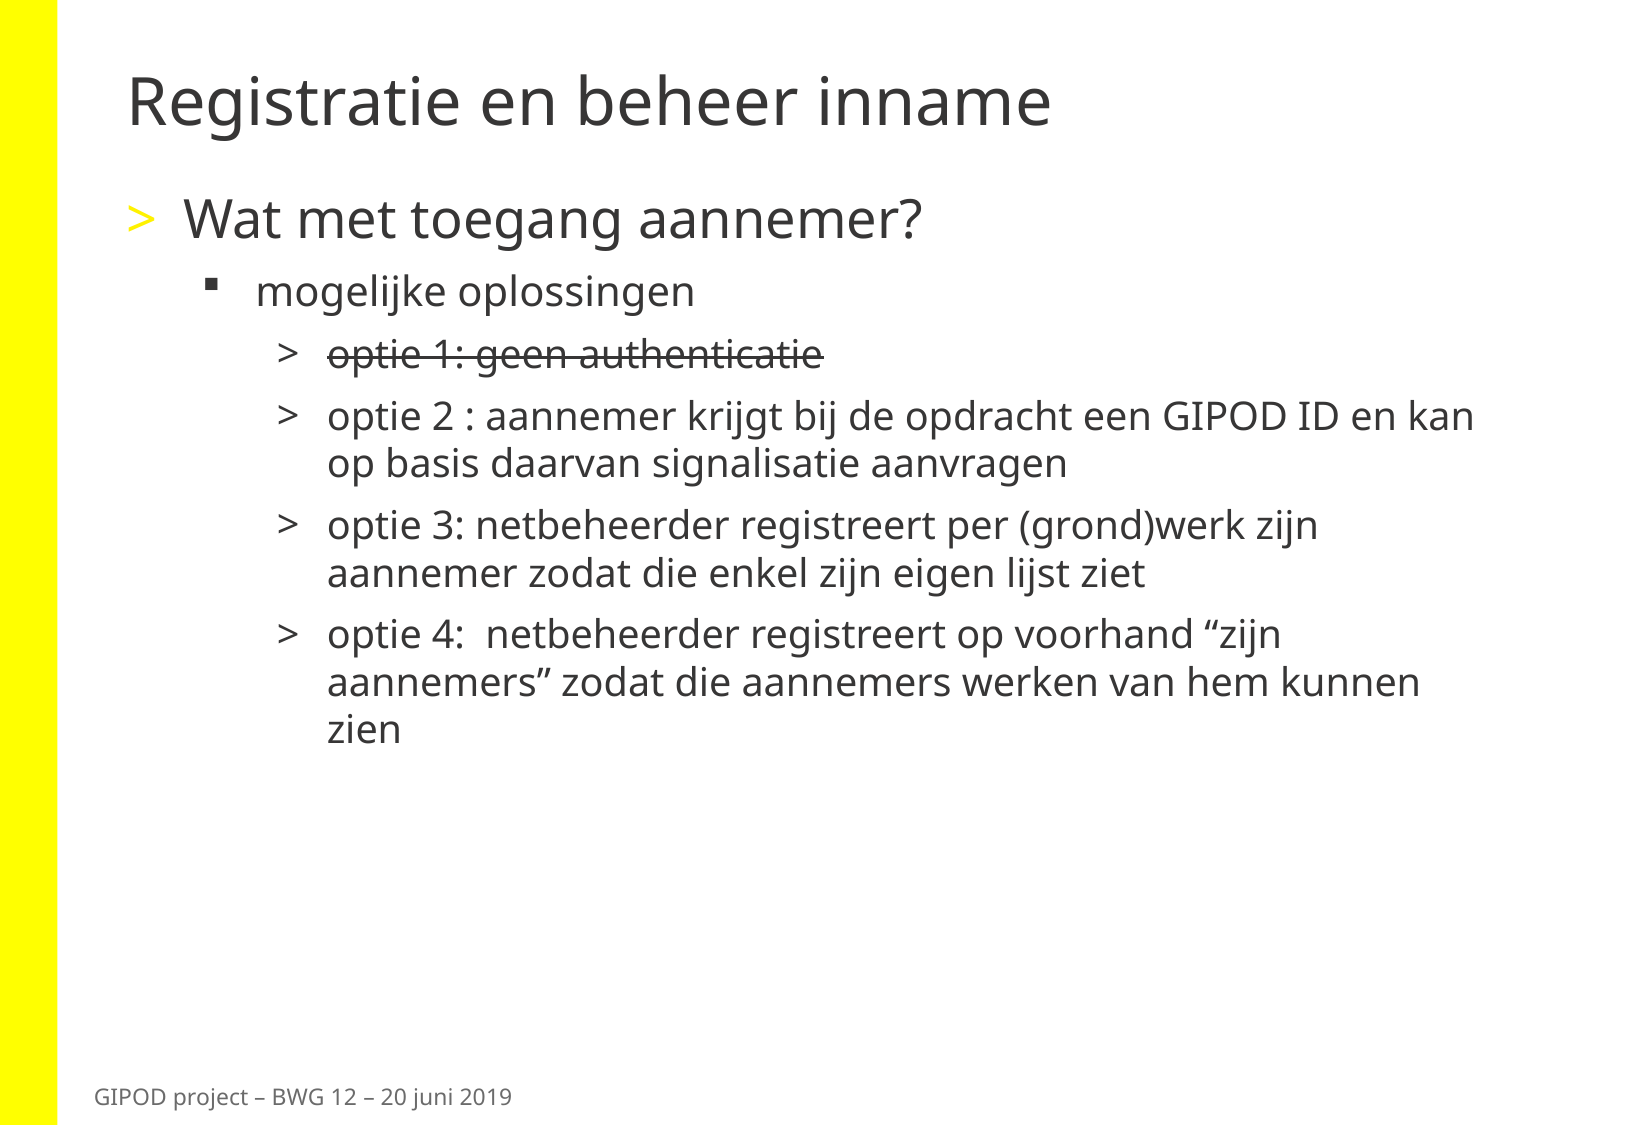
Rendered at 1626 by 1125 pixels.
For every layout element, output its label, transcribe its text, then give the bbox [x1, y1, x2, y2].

list Wat met toegang aannemer? mogelijke oplossingen optie 1: geen authenticatie optie 2 : aannemer krijgt bij de opdracht een GIPOD ID en kan op basis daarvan signalisatie aanvragen optie 3: netbeheerder registreert per (grond)werk zijn aannemer zodat die enkel zijn eigen lijst ziet optie 4: netbeheerder registreert op voorhand “zijn aannemers” zodat die aannemers werken van hem kunnen zien [111, 222, 1514, 996]
title Registratie en beheer inname [111, 59, 1514, 222]
footer GIPOD project – BWG 12 – 20 juni 2019 [78, 1083, 1077, 1113]
